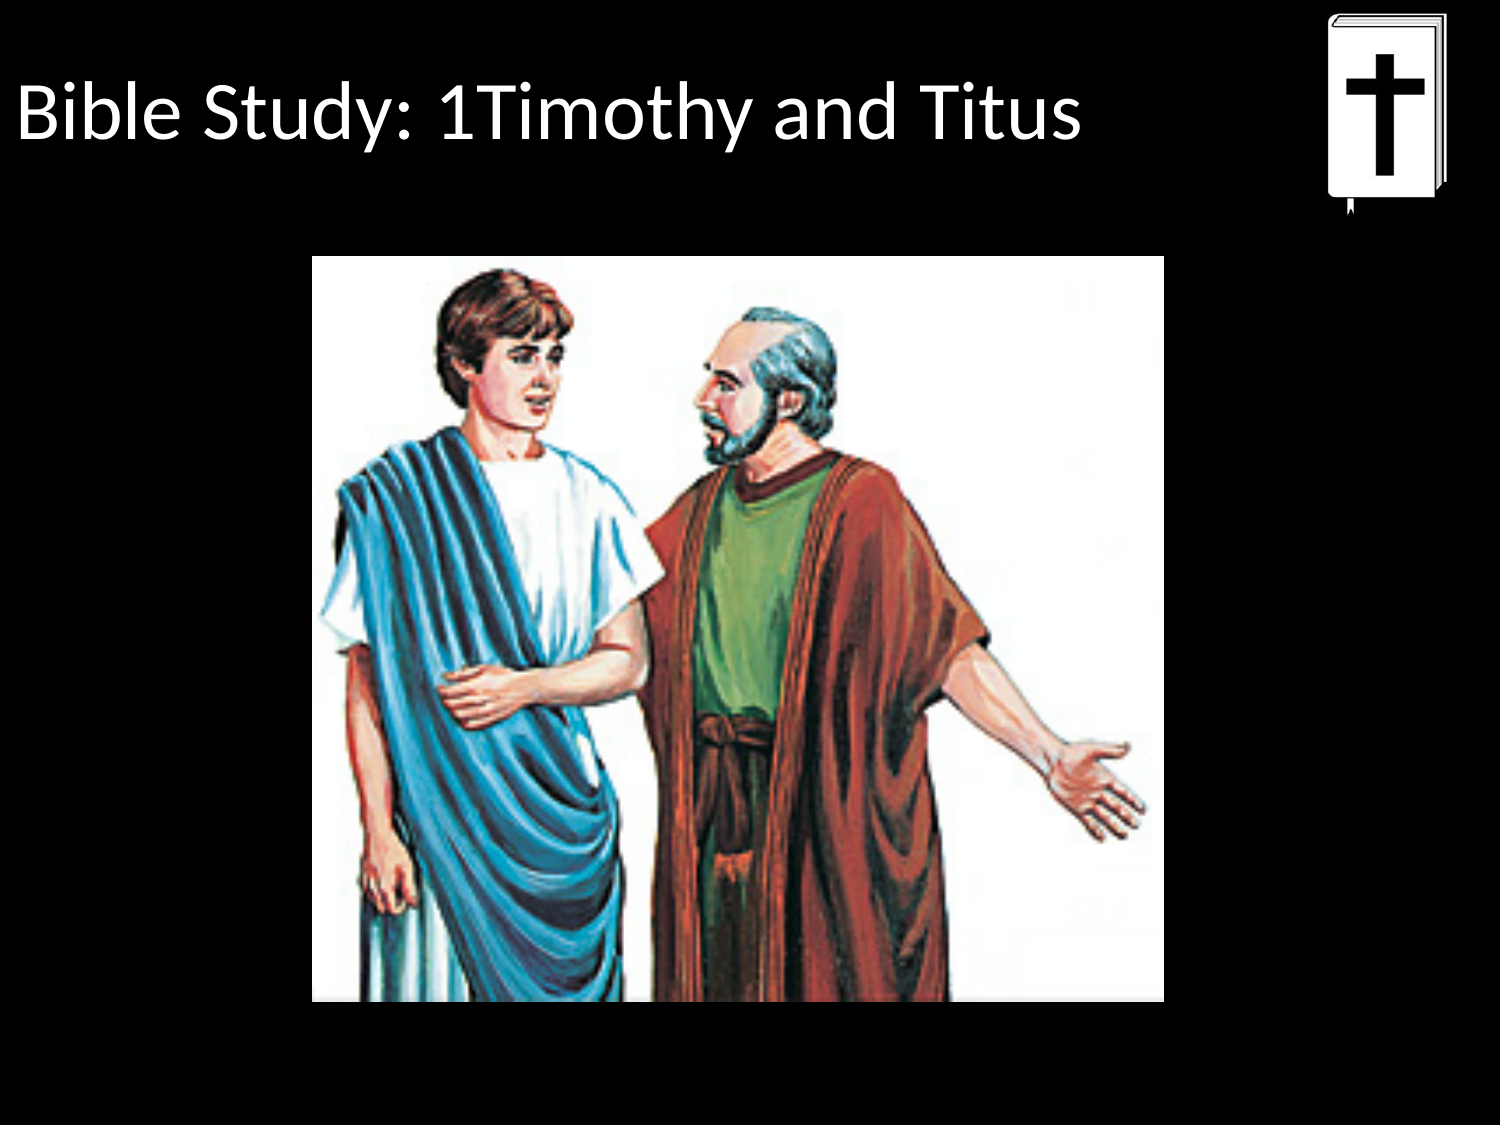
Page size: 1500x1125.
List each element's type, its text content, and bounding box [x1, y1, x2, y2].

title Bible Study: 1Timothy and Titus [0, 0, 1274, 213]
picture [1274, 0, 1500, 225]
picture [312, 256, 1164, 1002]
